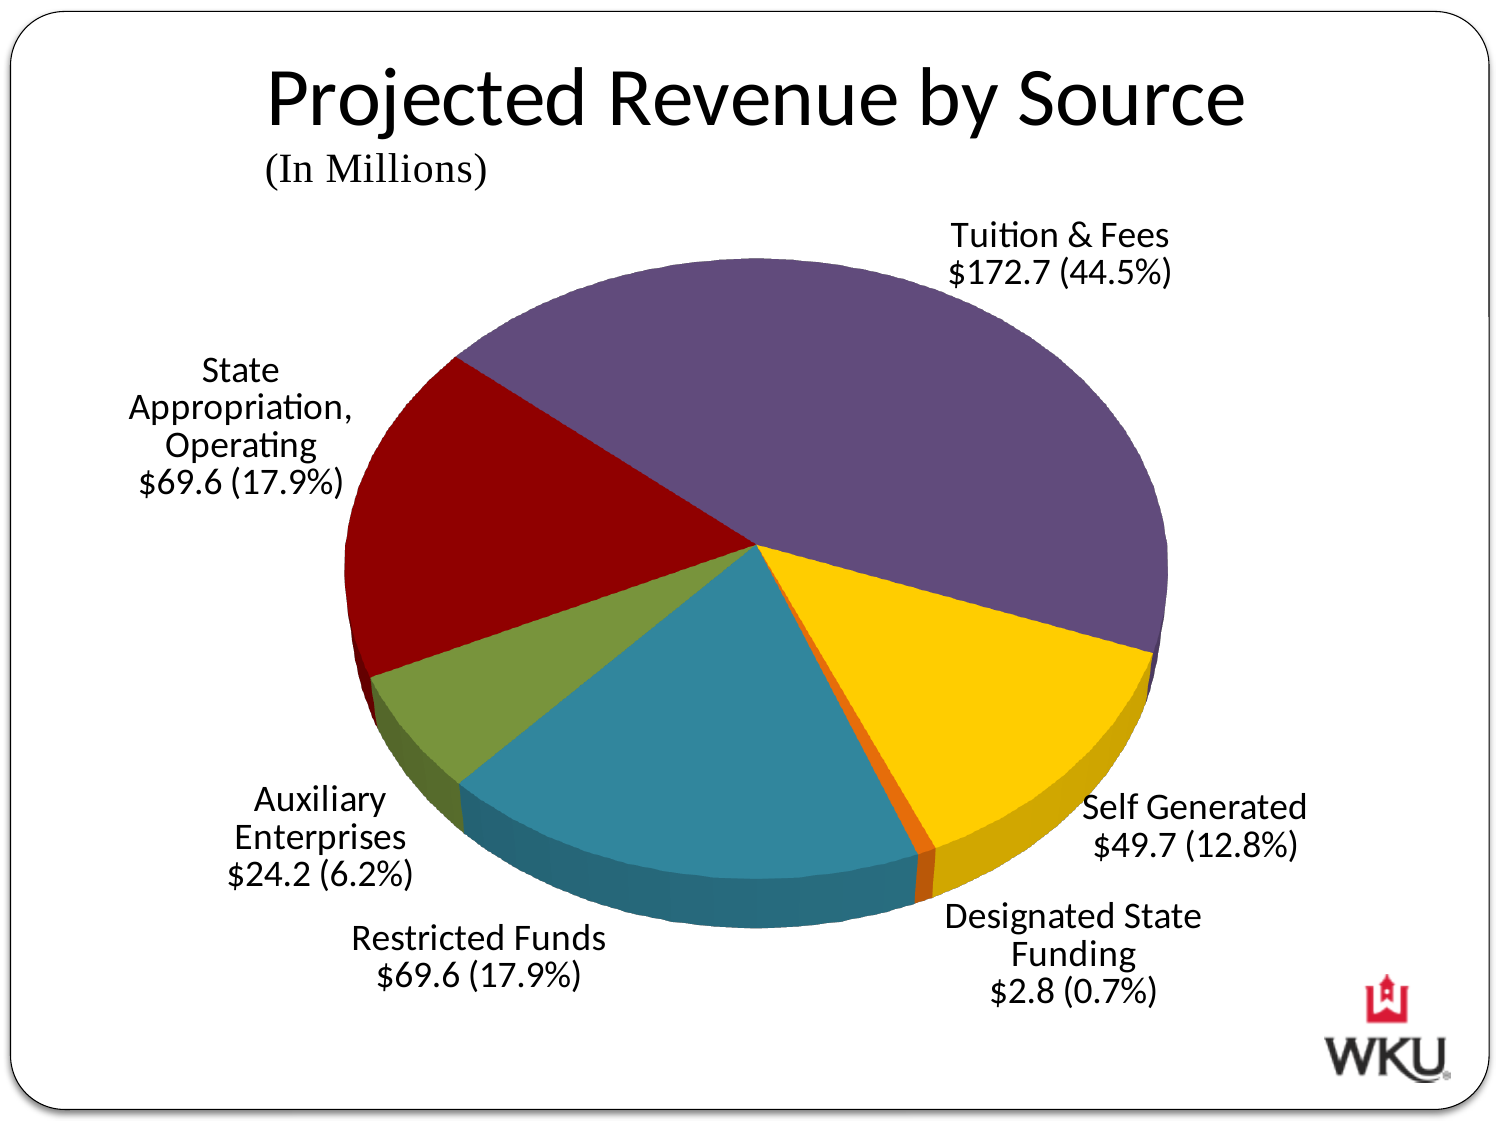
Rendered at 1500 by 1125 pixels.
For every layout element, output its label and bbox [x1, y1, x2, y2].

chart [0, 0, 1500, 1125]
